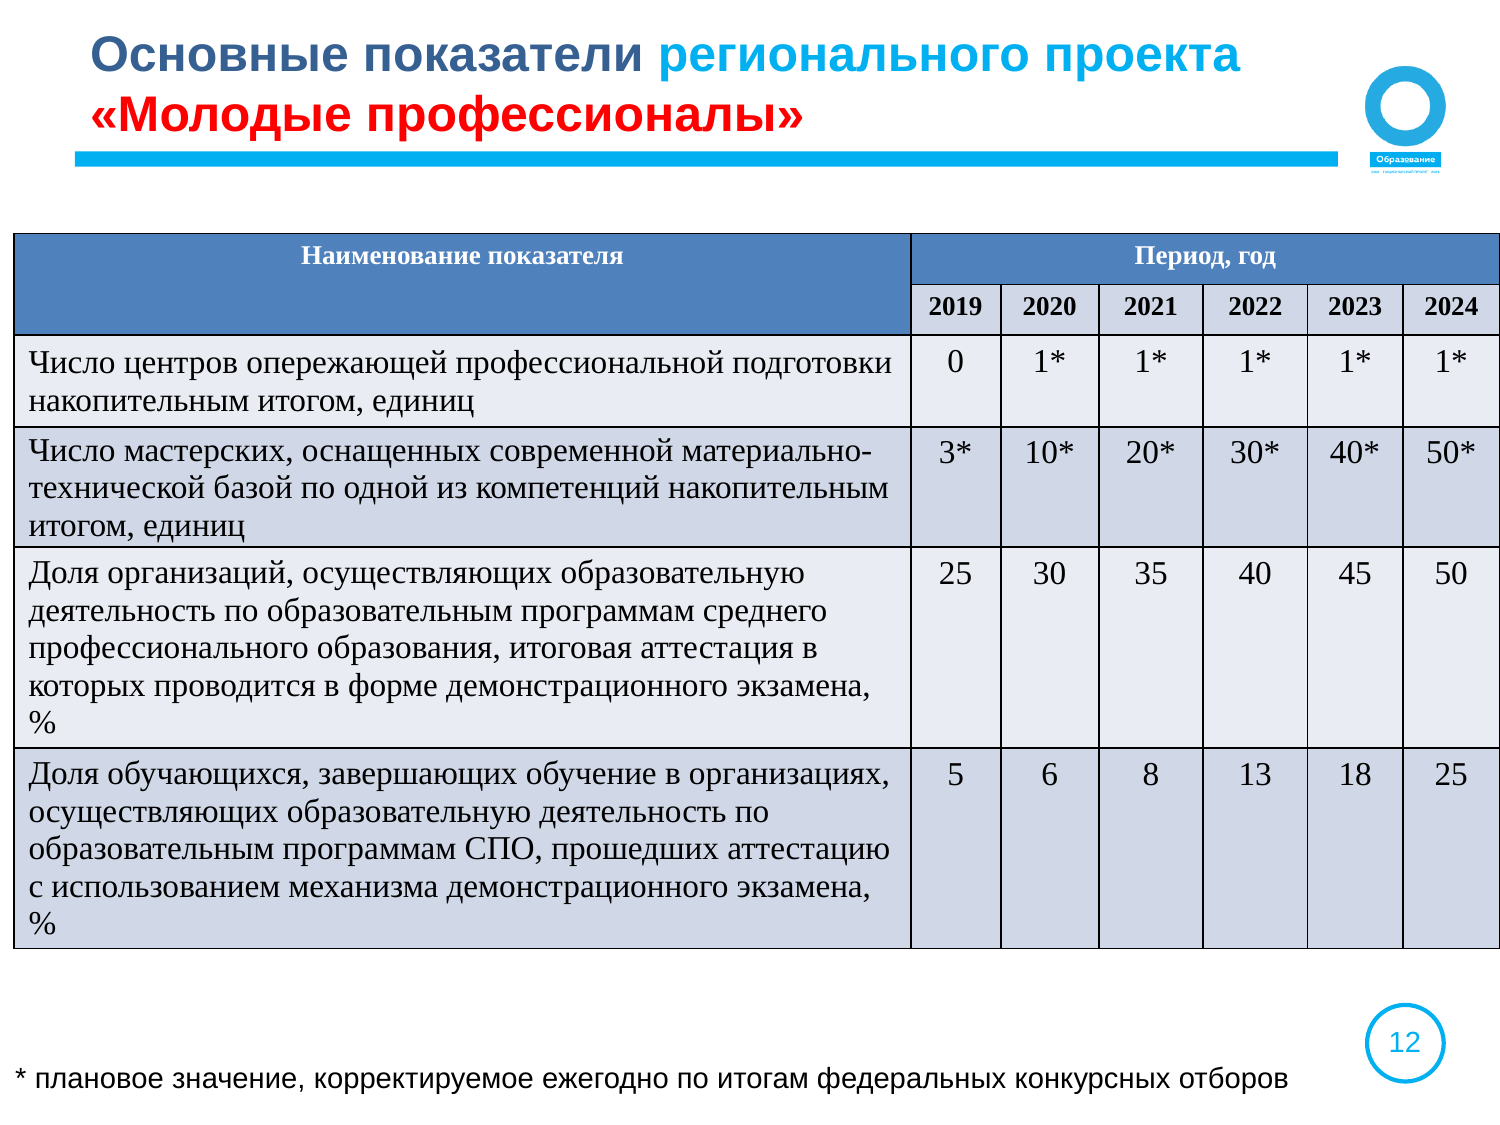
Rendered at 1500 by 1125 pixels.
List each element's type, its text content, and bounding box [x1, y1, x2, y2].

table_cell 2021 [1100, 285, 1202, 334]
table_cell 2022 [1204, 285, 1307, 334]
table_cell 2024 [1404, 285, 1499, 334]
table_cell 45 [1308, 548, 1402, 747]
table_cell Число мастерских, оснащенных современной материально-технической базой по одной из компетенций накопительным итогом, единиц [15, 428, 910, 546]
table_cell 40* [1308, 428, 1402, 546]
table_cell 1* [1404, 336, 1499, 426]
table_cell 0 [912, 336, 1000, 426]
table_cell 18 [1308, 749, 1402, 948]
text_box Основные показатели регионального проекта «Молодые профессионалы» [74, 14, 1338, 175]
table_cell 1* [1204, 336, 1307, 426]
table_cell 13 [1204, 749, 1307, 948]
table_cell 2019 [912, 285, 1000, 334]
table_cell 1* [1308, 336, 1402, 426]
table_cell 6 [1002, 749, 1098, 948]
table_header Период, год [912, 234, 1499, 284]
table_cell 40 [1204, 548, 1307, 747]
table_cell 8 [1100, 749, 1202, 948]
table_cell 30* [1204, 428, 1307, 546]
text_box * плановое значение, корректируемое ежегодно по итогам федеральных конкурсных отборов [0, 1051, 1334, 1105]
table_cell 3* [912, 428, 1000, 546]
picture [1361, 64, 1449, 176]
table_cell 2020 [1002, 285, 1098, 334]
table_cell 1* [1002, 336, 1098, 426]
table_cell 50* [1404, 428, 1499, 546]
table_cell 10* [1002, 428, 1098, 546]
table_cell 35 [1100, 548, 1202, 747]
table_cell 50 [1404, 548, 1499, 747]
table_cell 25 [1404, 749, 1499, 948]
table_cell 5 [912, 749, 1000, 948]
table_cell 2023 [1308, 285, 1402, 334]
table_cell 25 [912, 548, 1000, 747]
table_cell Доля организаций, осуществляющих образовательную деятельность по образовательным программам среднего профессионального образования, итоговая аттестация в которых проводится в форме демонстрационного экзамена, % [15, 548, 910, 747]
table_header Наименование показателя [15, 234, 910, 334]
table_cell Число центров опережающей профессиональной подготовки накопительным итогом, единиц [15, 336, 910, 426]
table_cell 1* [1100, 336, 1202, 426]
table_cell 30 [1002, 548, 1098, 747]
table_cell Доля обучающихся, завершающих обучение в организациях, осуществляющих образовательную деятельность по образовательным программам СПО, прошедших аттестацию с использованием механизма демонстрационного экзамена, % [15, 749, 910, 948]
table_cell 20* [1100, 428, 1202, 546]
